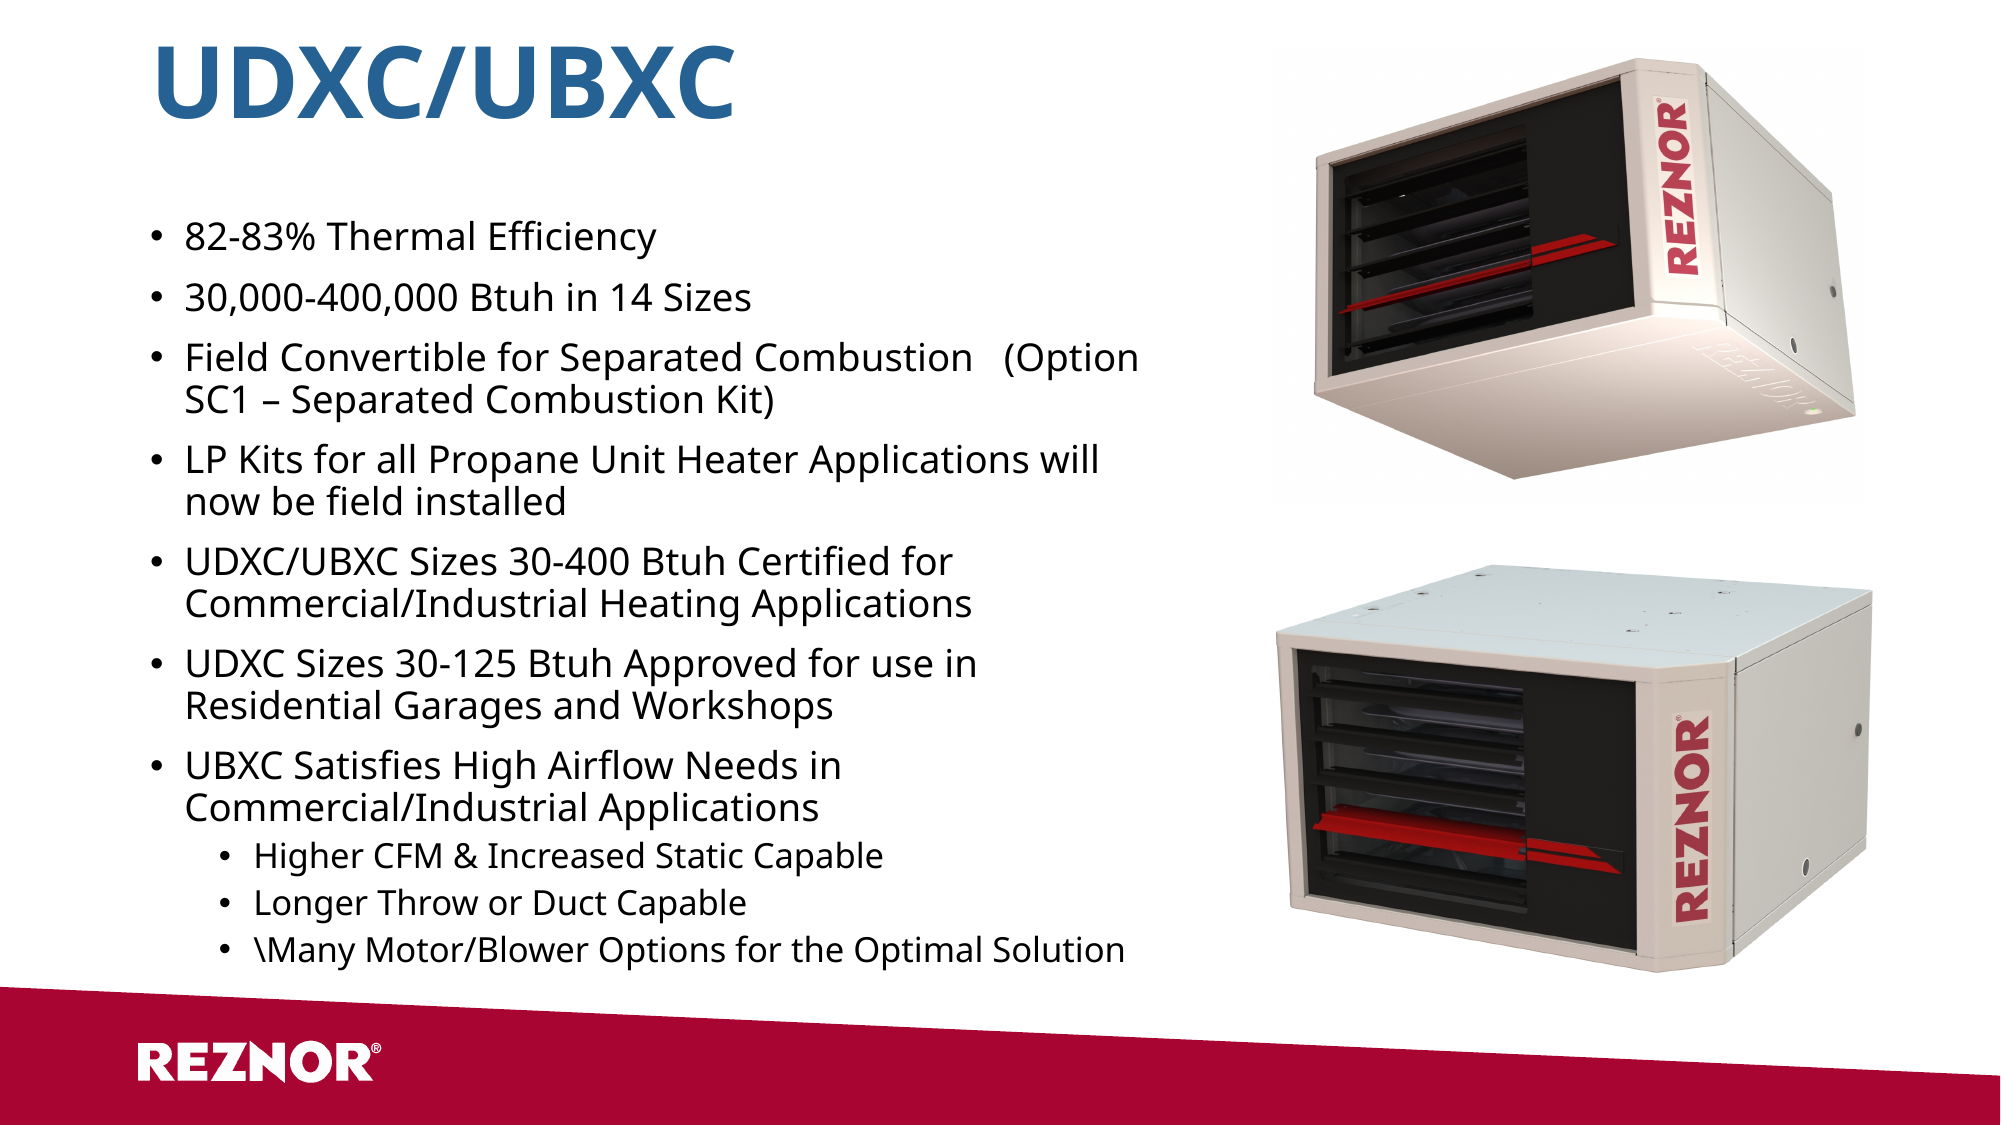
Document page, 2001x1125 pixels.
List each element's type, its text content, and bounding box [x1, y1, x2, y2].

picture [1272, 45, 1866, 509]
picture [1242, 535, 1895, 1003]
list 82-83% Thermal Efficiency 30,000-400,000 Btuh in 14 Sizes Field Convertible for Separated Combustion (Option SC1 – Separated Combustion Kit) LP Kits for all Propane Unit Heater Applications will now be field installed UDXC/UBXC Sizes 30-400 Btuh Certified for Commercial/Industrial Heating Applications UDXC Sizes 30-125 Btuh Approved for use in Residential Garages and Workshops UBXC Satisfies High Airflow Needs in Commercial/Industrial Applications Higher CFM & Increased Static Capable Longer Throw or Duct Capable \Many Motor/Blower Options for the Optimal Solution [134, 209, 1177, 979]
title UDXC/UBXC [134, 18, 1613, 154]
picture [137, 1039, 383, 1085]
